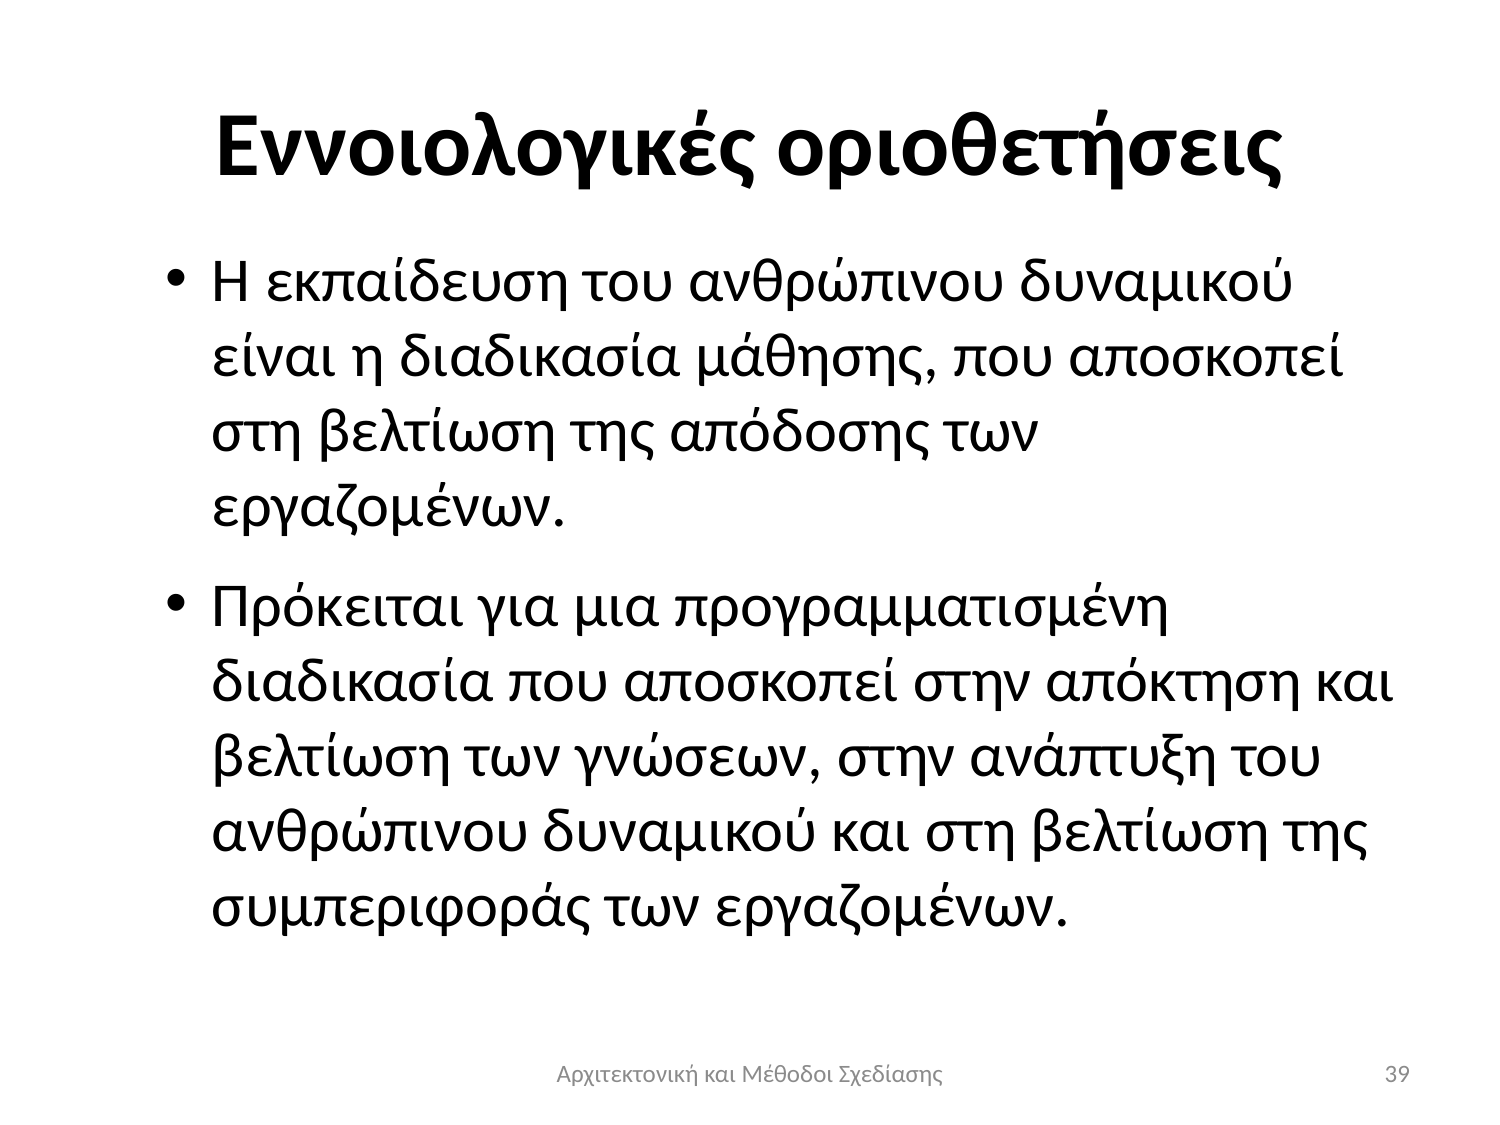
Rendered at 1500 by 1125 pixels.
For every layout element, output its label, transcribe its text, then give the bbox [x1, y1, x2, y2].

slide_number 39 [1074, 1042, 1425, 1103]
footer Αρχιτεκτονική και Μέθοδοι Σχεδίασης [512, 1042, 988, 1103]
title Εννοιολογικές οριοθετήσεις [75, 45, 1425, 231]
list Η εκπαίδευση του ανθρώπινου δυναμικού είναι η διαδικασία μάθησης, που αποσκοπεί στη βελτίωση της απόδοσης των εργαζομένων. Πρόκειται για μια προγραμματισμένη διαδικασία που αποσκοπεί στην απόκτηση και βελτίωση των γνώσεων, στην ανάπτυξη του ανθρώπινου δυναμικού και στη βελτίωση της συμπεριφοράς των εργαζομένων. [75, 231, 1425, 1024]
